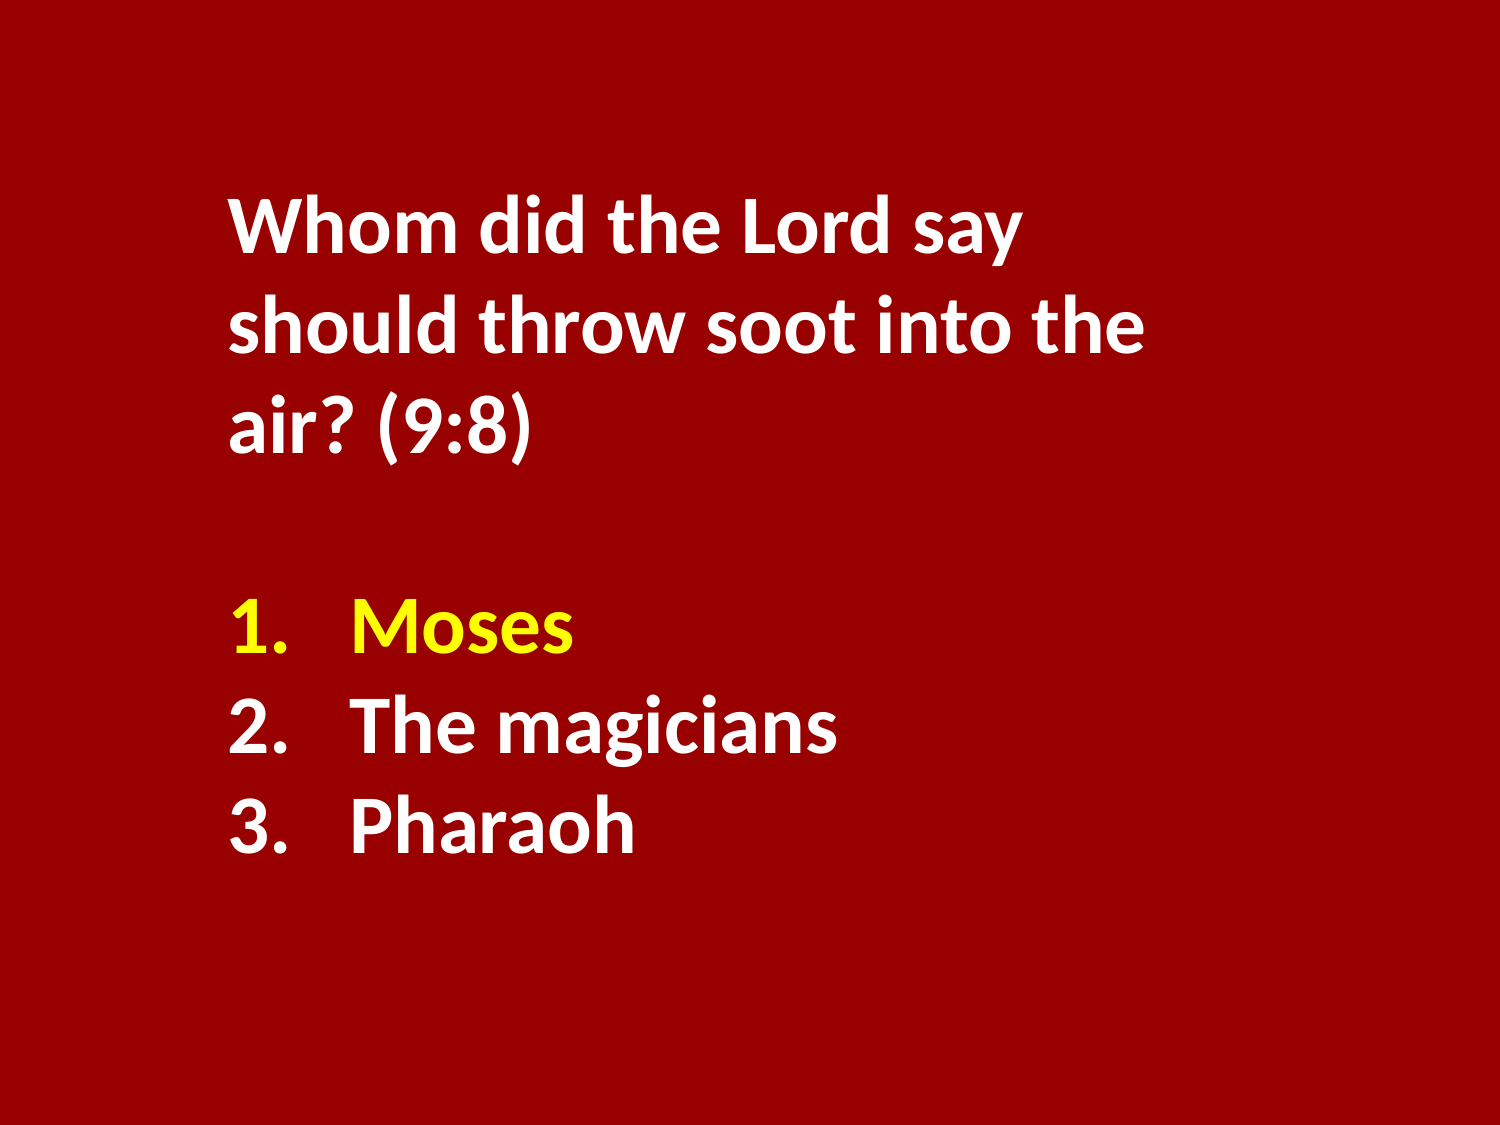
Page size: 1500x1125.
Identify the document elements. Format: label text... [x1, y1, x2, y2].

text_box Whom did the Lord say should throw soot into the air? (9:8) Moses The magicians Pharaoh [212, 162, 1288, 878]
